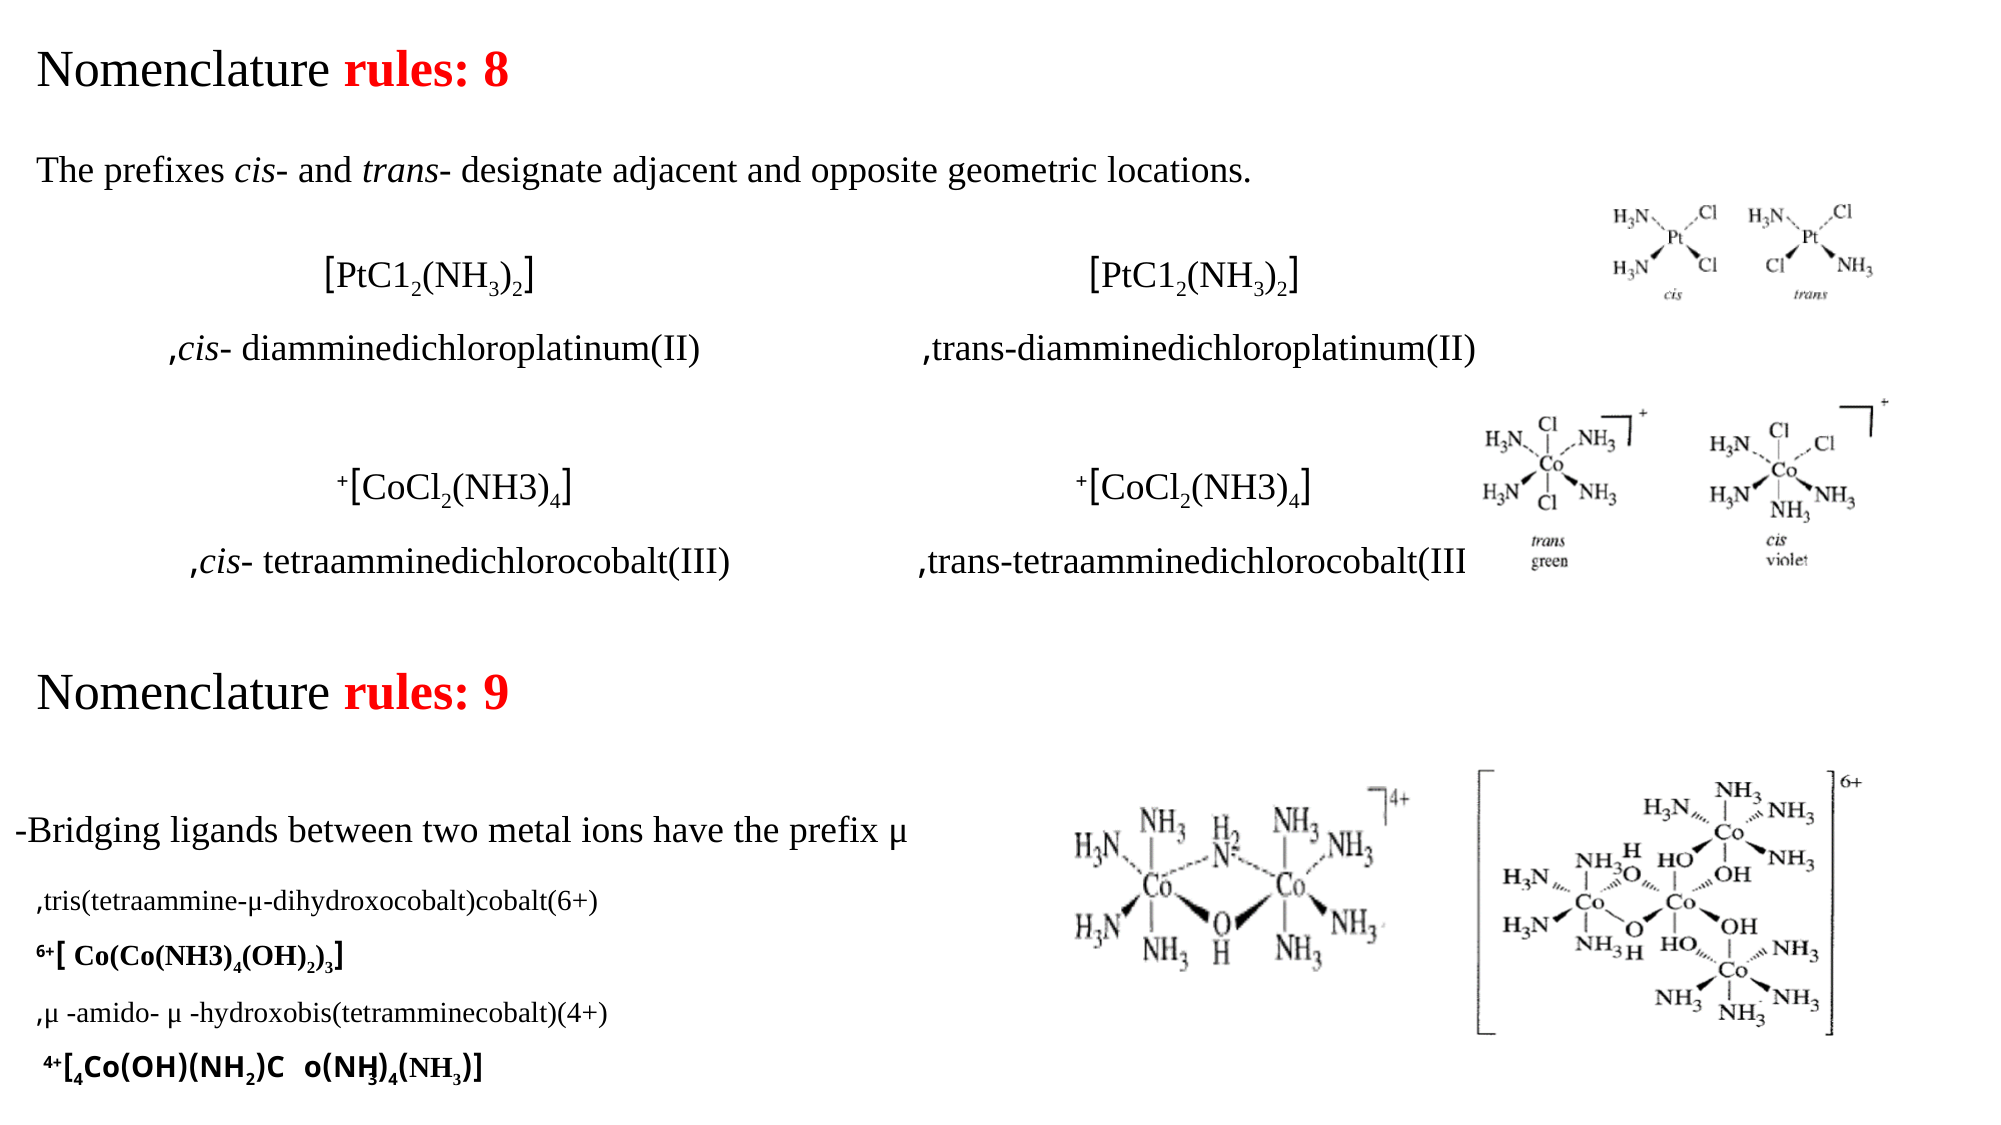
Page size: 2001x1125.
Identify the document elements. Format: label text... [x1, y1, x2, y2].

text_box [CoCl2(NH3)4]+ trans-tetraamminedichlorocobalt(III), [819, 429, 1607, 588]
text_box [PtC12(NH3)2] cis- diamminedichloroplatinum(II), [106, 216, 791, 376]
text_box Nomenclature rules: 8 [21, 24, 1747, 115]
picture [1531, 159, 1896, 360]
picture [1021, 755, 1887, 1048]
text_box [PtC12(NH3)2] trans-diamminedichloroplatinum(II), [860, 216, 1567, 376]
text_box Nomenclature rules: 9 [21, 647, 1747, 738]
picture [1465, 380, 1963, 581]
text_box [CoCl2(NH3)4]+ cis- tetraamminedichlorocobalt(III), [80, 429, 819, 588]
text_box tris(tetraammine-μ-dihydroxocobalt)cobalt(6+), [Co(Co(NH3)4(OH)2)3 ]+6 μ -amido- μ -hydroxobis(tetramminecobalt)(4+), [(NH3)4Co(OH)(NH2)Co(NH3)4]+4 [21, 856, 1022, 1096]
text_box The prefixes cis- and trans- designate adjacent and opposite geometric locations. [21, 115, 1466, 198]
text_box Bridging ligands between two metal ions have the prefix μ- [0, 797, 1021, 858]
